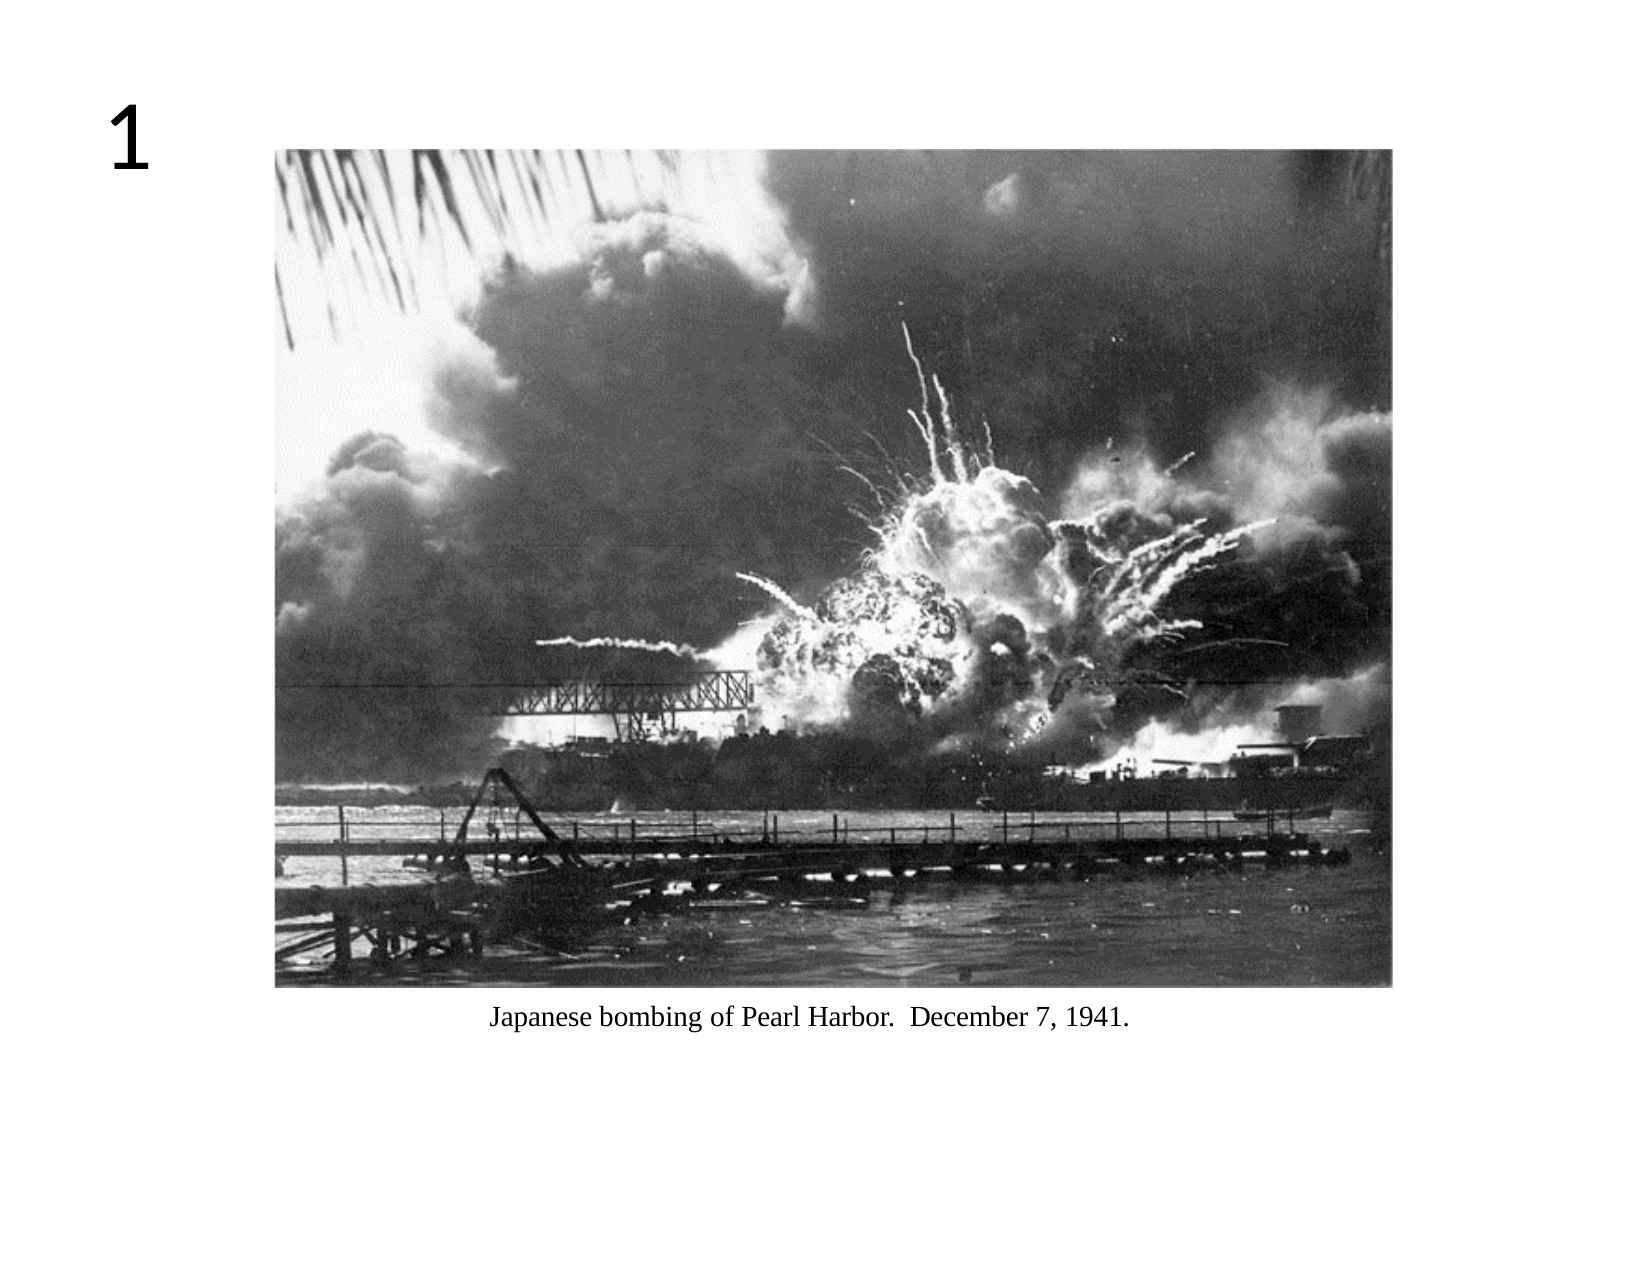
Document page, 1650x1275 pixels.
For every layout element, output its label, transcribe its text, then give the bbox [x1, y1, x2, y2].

text_box [274, 149, 1393, 988]
text_box 1 [87, 62, 188, 198]
text_box Japanese bombing of Pearl Harbor. December 7, 1941. [487, 997, 1139, 1033]
